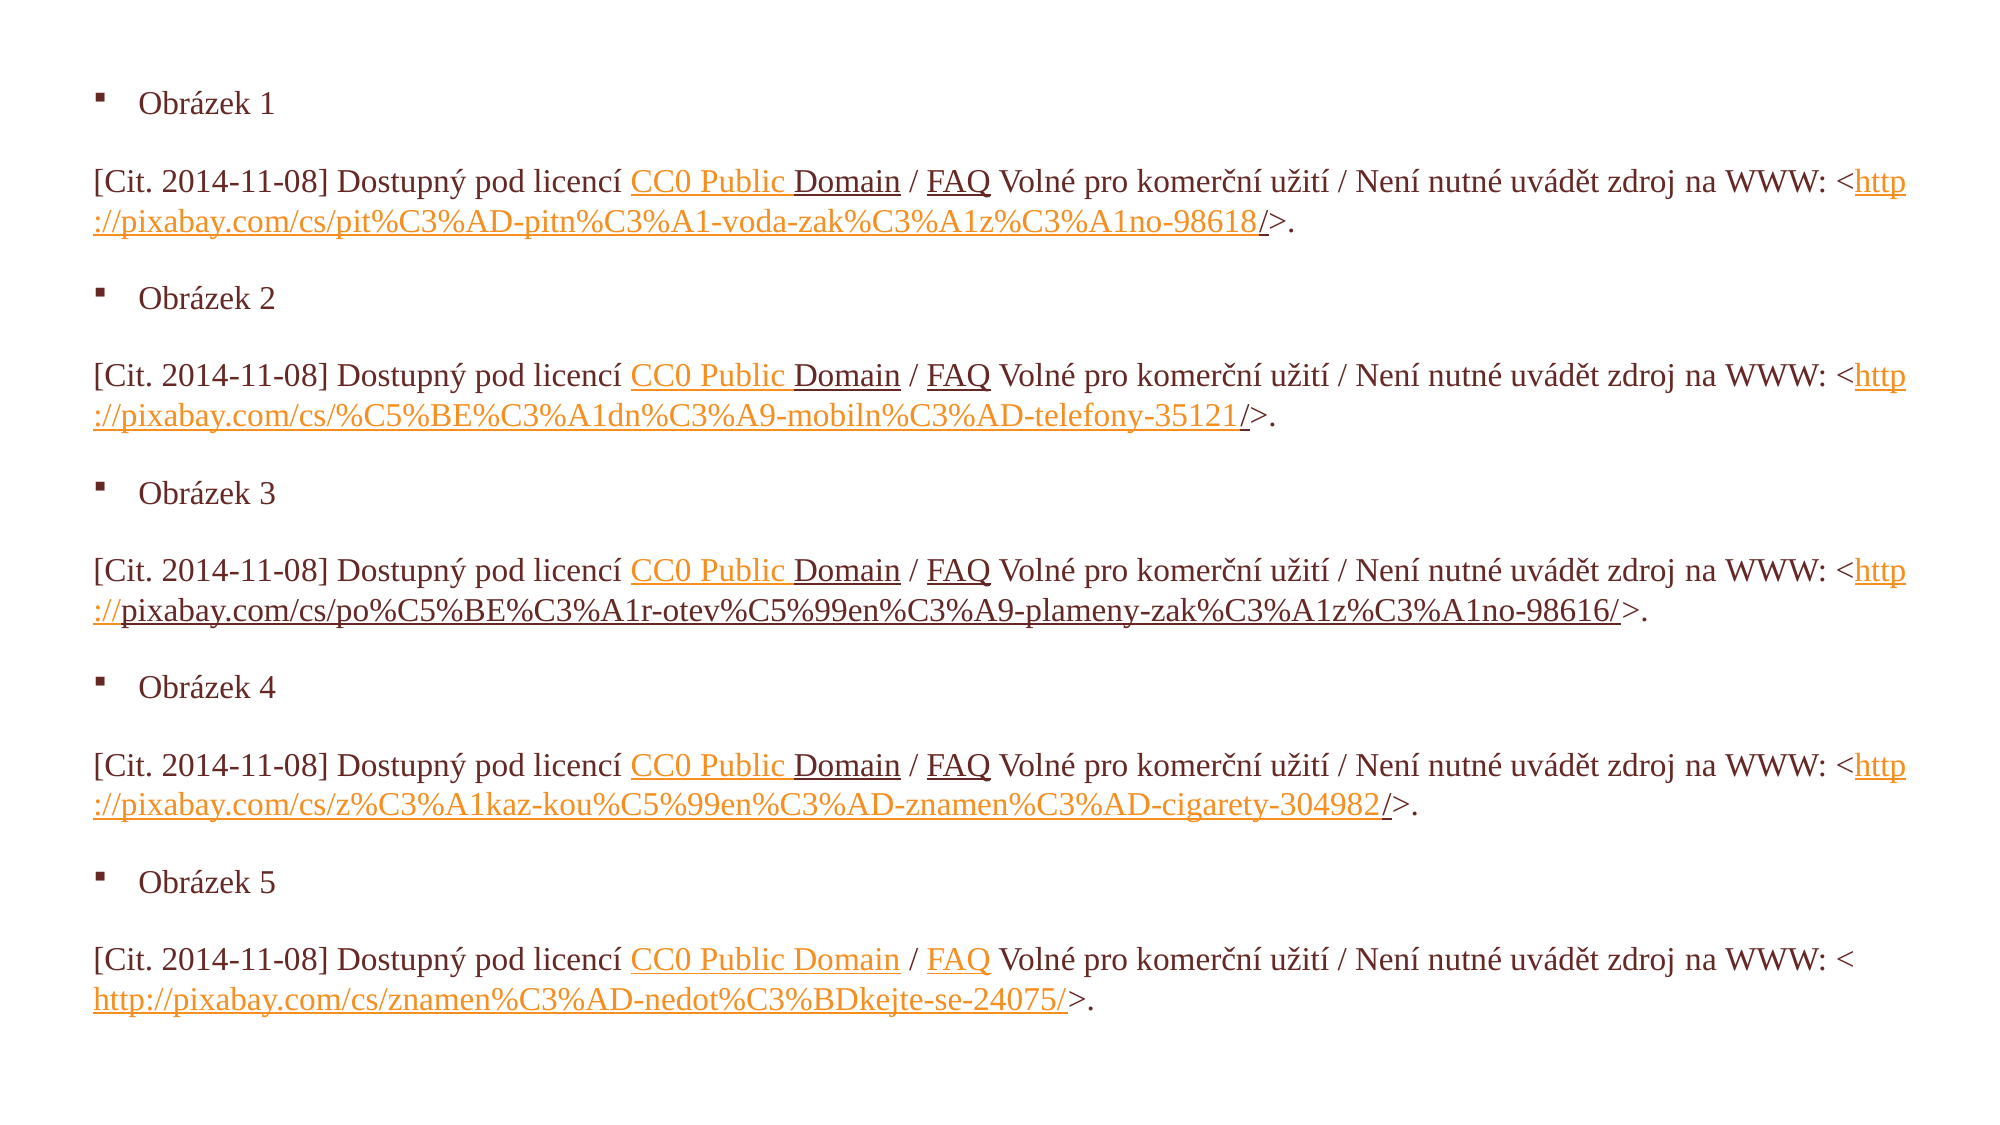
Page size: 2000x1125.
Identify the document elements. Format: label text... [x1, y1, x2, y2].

list Obrázek 1 [Cit. 2014-11-08] Dostupný pod licencí CC0 Public Domain / FAQ Volné pro komerční užití / Není nutné uvádět zdroj na WWW: <http://pixabay.com/cs/pit%C3%AD-pitn%C3%A1-voda-zak%C3%A1z%C3%A1no-98618/>. Obrázek 2 [Cit. 2014-11-08] Dostupný pod licencí CC0 Public Domain / FAQ Volné pro komerční užití / Není nutné uvádět zdroj na WWW: <http://pixabay.com/cs/%C5%BE%C3%A1dn%C3%A9-mobiln%C3%AD-telefony-35121/>. Obrázek 3 [Cit. 2014-11-08] Dostupný pod licencí CC0 Public Domain / FAQ Volné pro komerční užití / Není nutné uvádět zdroj na WWW: <http://pixabay.com/cs/po%C5%BE%C3%A1r-otev%C5%99en%C3%A9-plameny-zak%C3%A1z%C3%A1no-98616/>. Obrázek 4 [Cit. 2014-11-08] Dostupný pod licencí CC0 Public Domain / FAQ Volné pro komerční užití / Není nutné uvádět zdroj na WWW: <http://pixabay.com/cs/z%C3%A1kaz-kou%C5%99en%C3%AD-znamen%C3%AD-cigarety-304982/>. Obrázek 5 [Cit. 2014-11-08] Dostupný pod licencí CC0 Public Domain / FAQ Volné pro komerční užití / Není nutné uvádět zdroj na WWW: <http://pixabay.com/cs/znamen%C3%AD-nedot%C3%BDkejte-se-24075/>. [78, 78, 1933, 1094]
